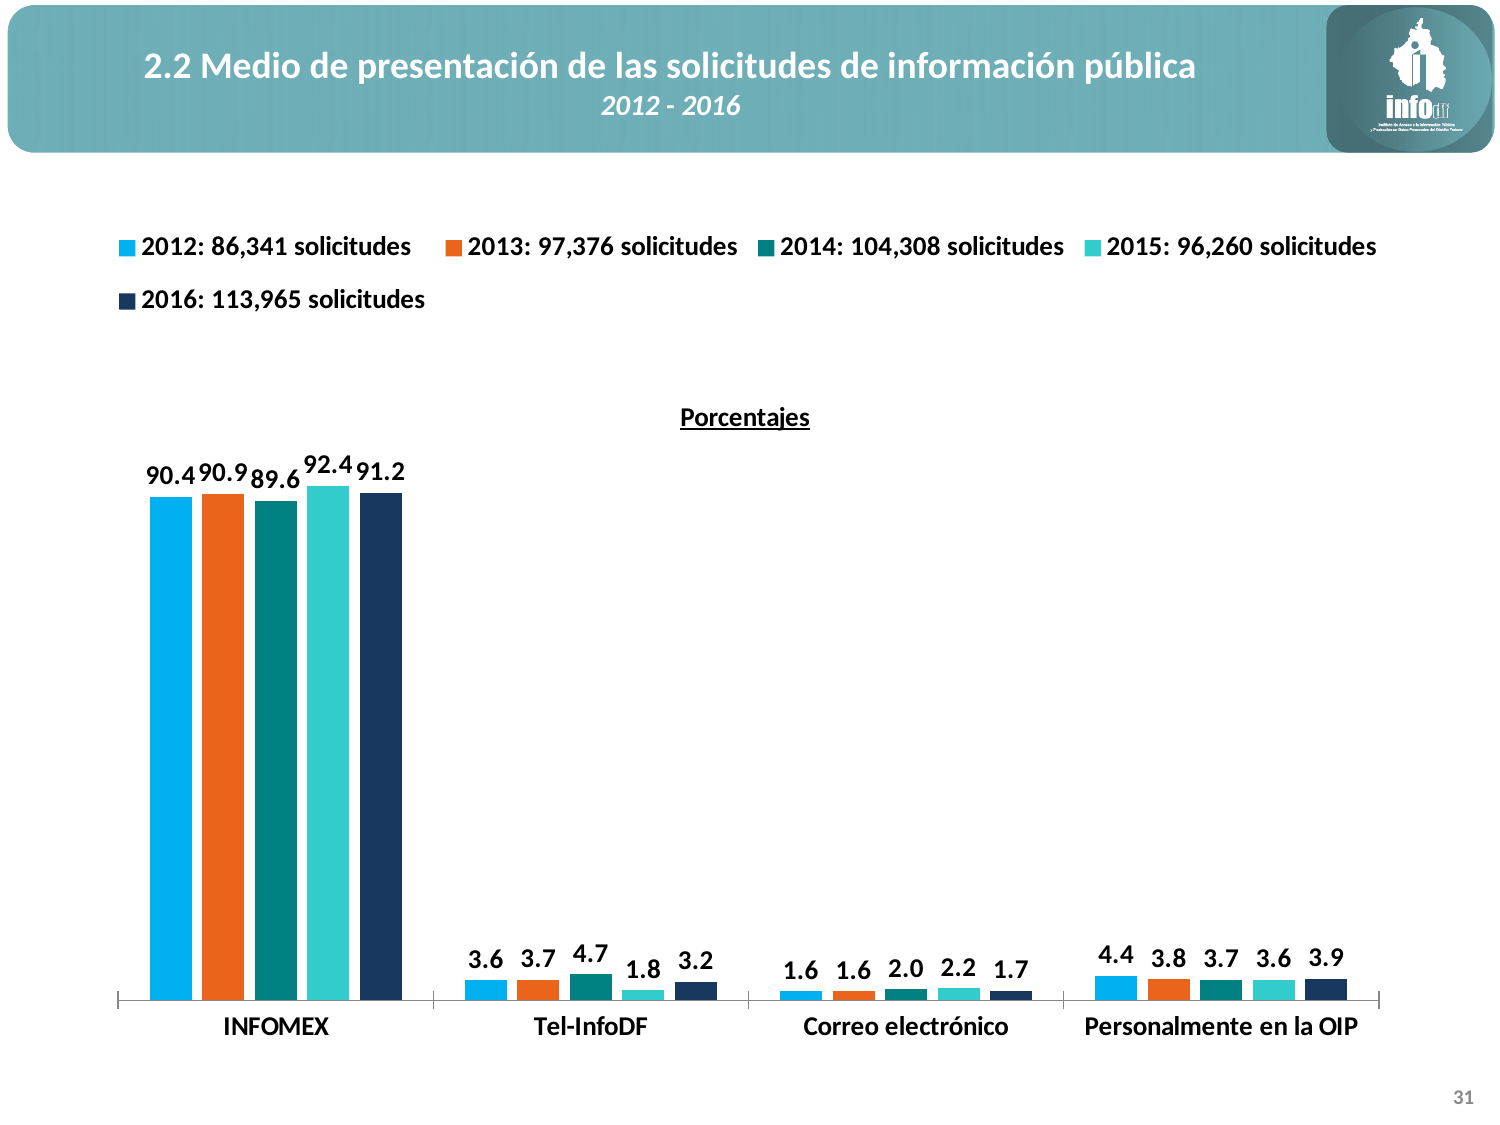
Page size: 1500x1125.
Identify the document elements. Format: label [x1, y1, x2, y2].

slide_number [1416, 1056, 1490, 1117]
text_box [12, 10, 1329, 152]
chart [97, 195, 1400, 1059]
picture [19, 5, 1495, 153]
picture [7, 17, 12, 141]
